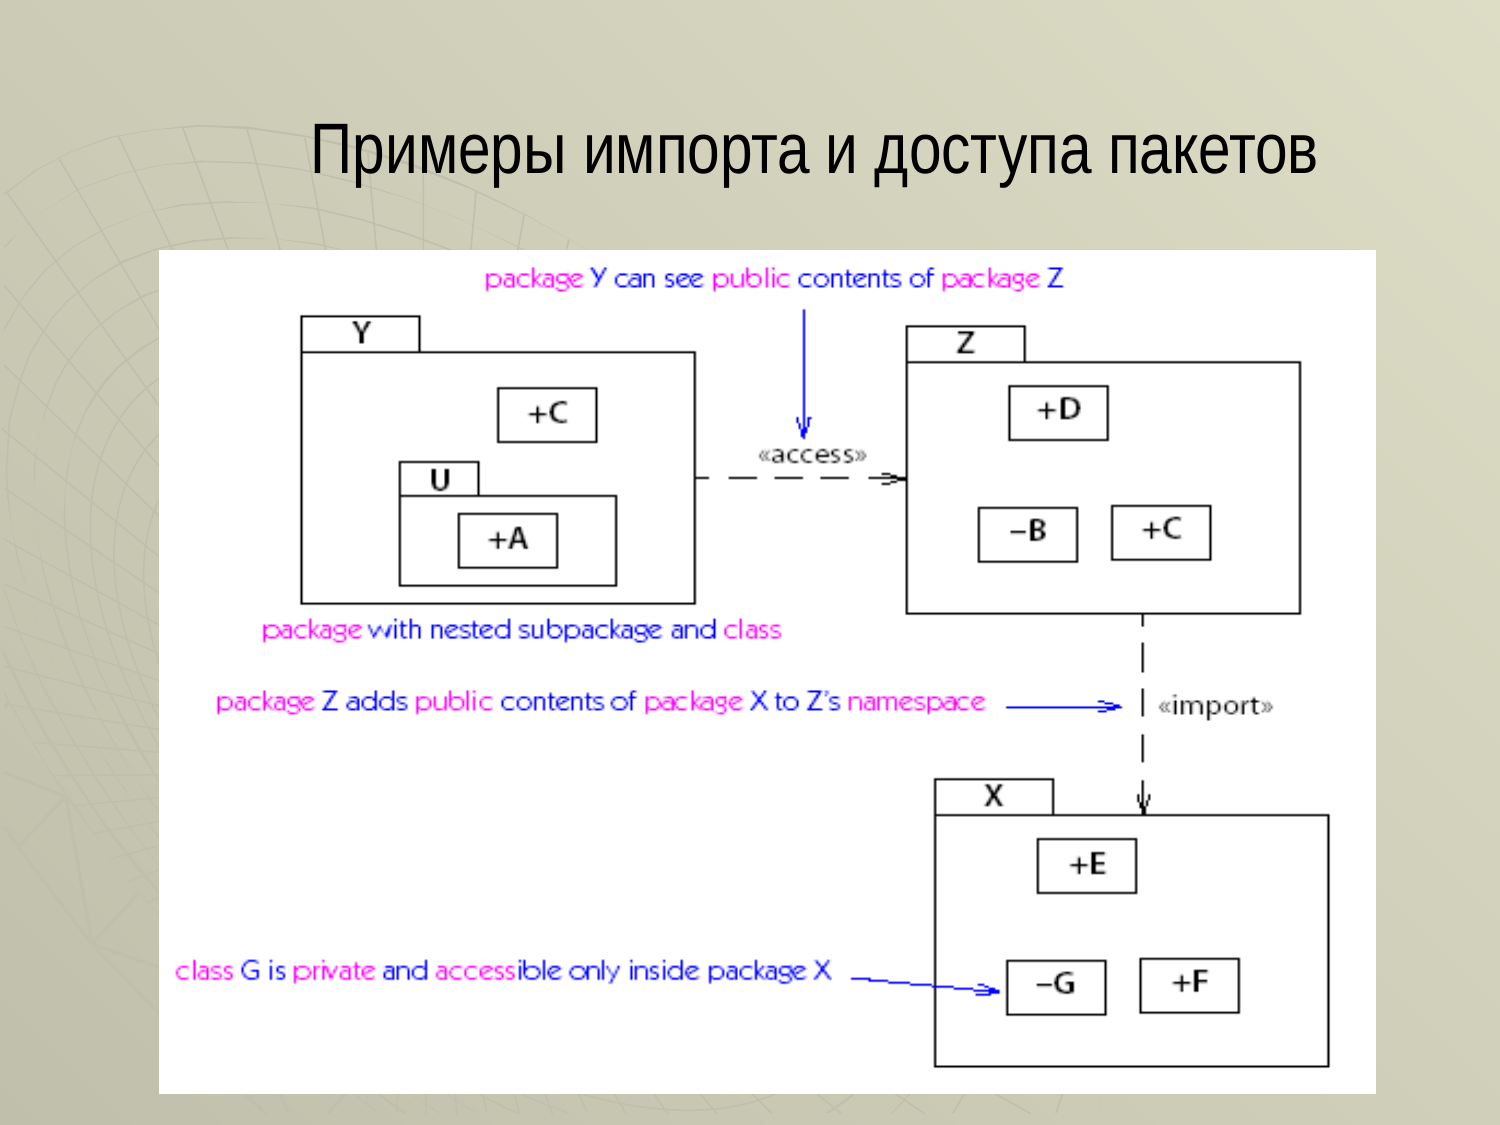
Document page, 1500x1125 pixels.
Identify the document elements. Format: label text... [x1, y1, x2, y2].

picture [159, 250, 1377, 1095]
title Примеры импорта и доступа пакетов [159, 93, 1471, 197]
